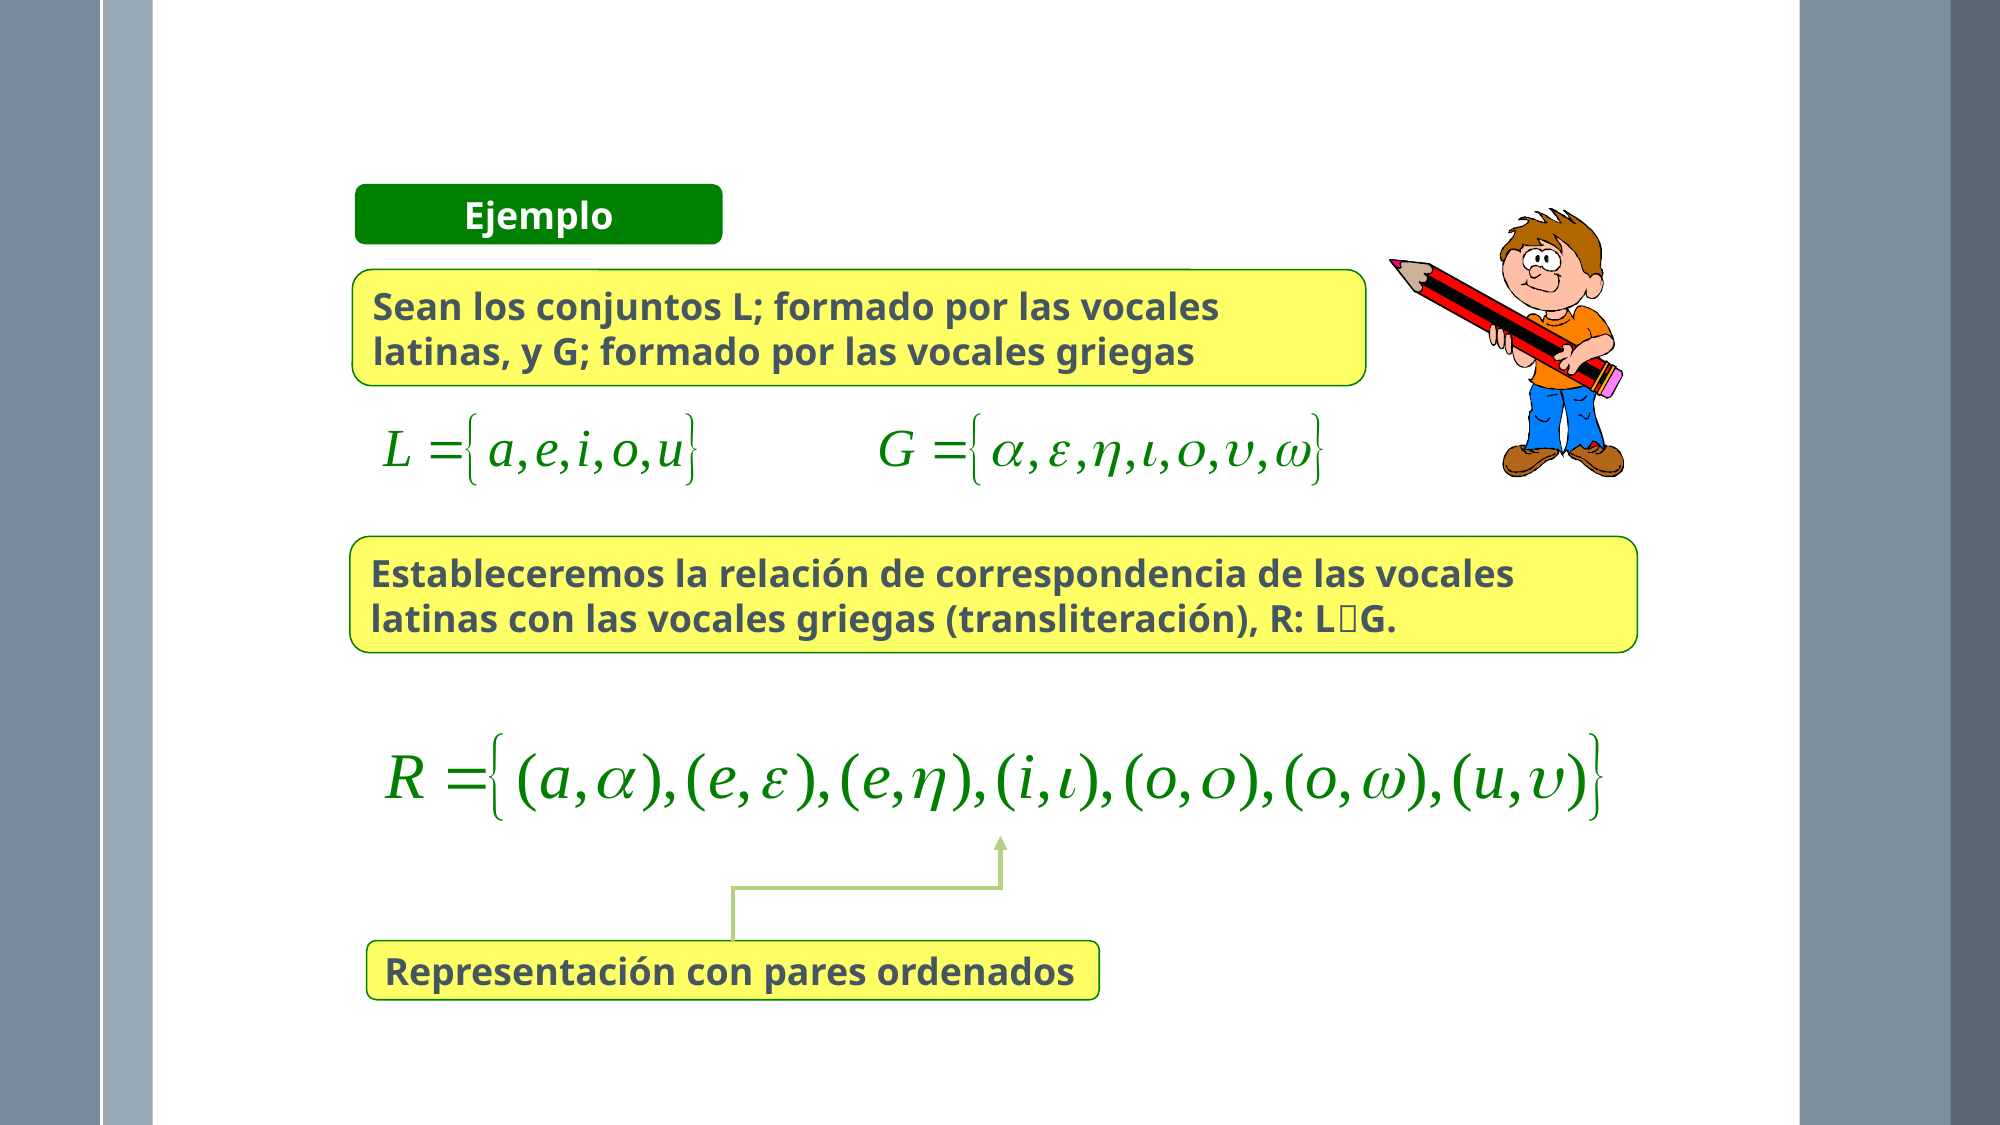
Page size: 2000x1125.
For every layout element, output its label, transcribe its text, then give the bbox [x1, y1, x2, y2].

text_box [814, 754, 920, 1022]
picture [1389, 208, 1627, 480]
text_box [870, 408, 1343, 498]
text_box Ejemplo [355, 184, 722, 244]
text_box Representación con pares ordenados [366, 940, 814, 1000]
text_box Sean los conjuntos L; formado por las vocales latinas, y G; formado por las vocales griegas [352, 269, 1366, 386]
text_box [373, 727, 1628, 836]
text_box Representación con pares ordenados [920, 940, 1100, 1000]
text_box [373, 408, 717, 498]
text_box Estableceremos la relación de correspondencia de las vocales latinas con las vocales griegas (transliteración), R: LG. [349, 536, 1638, 653]
